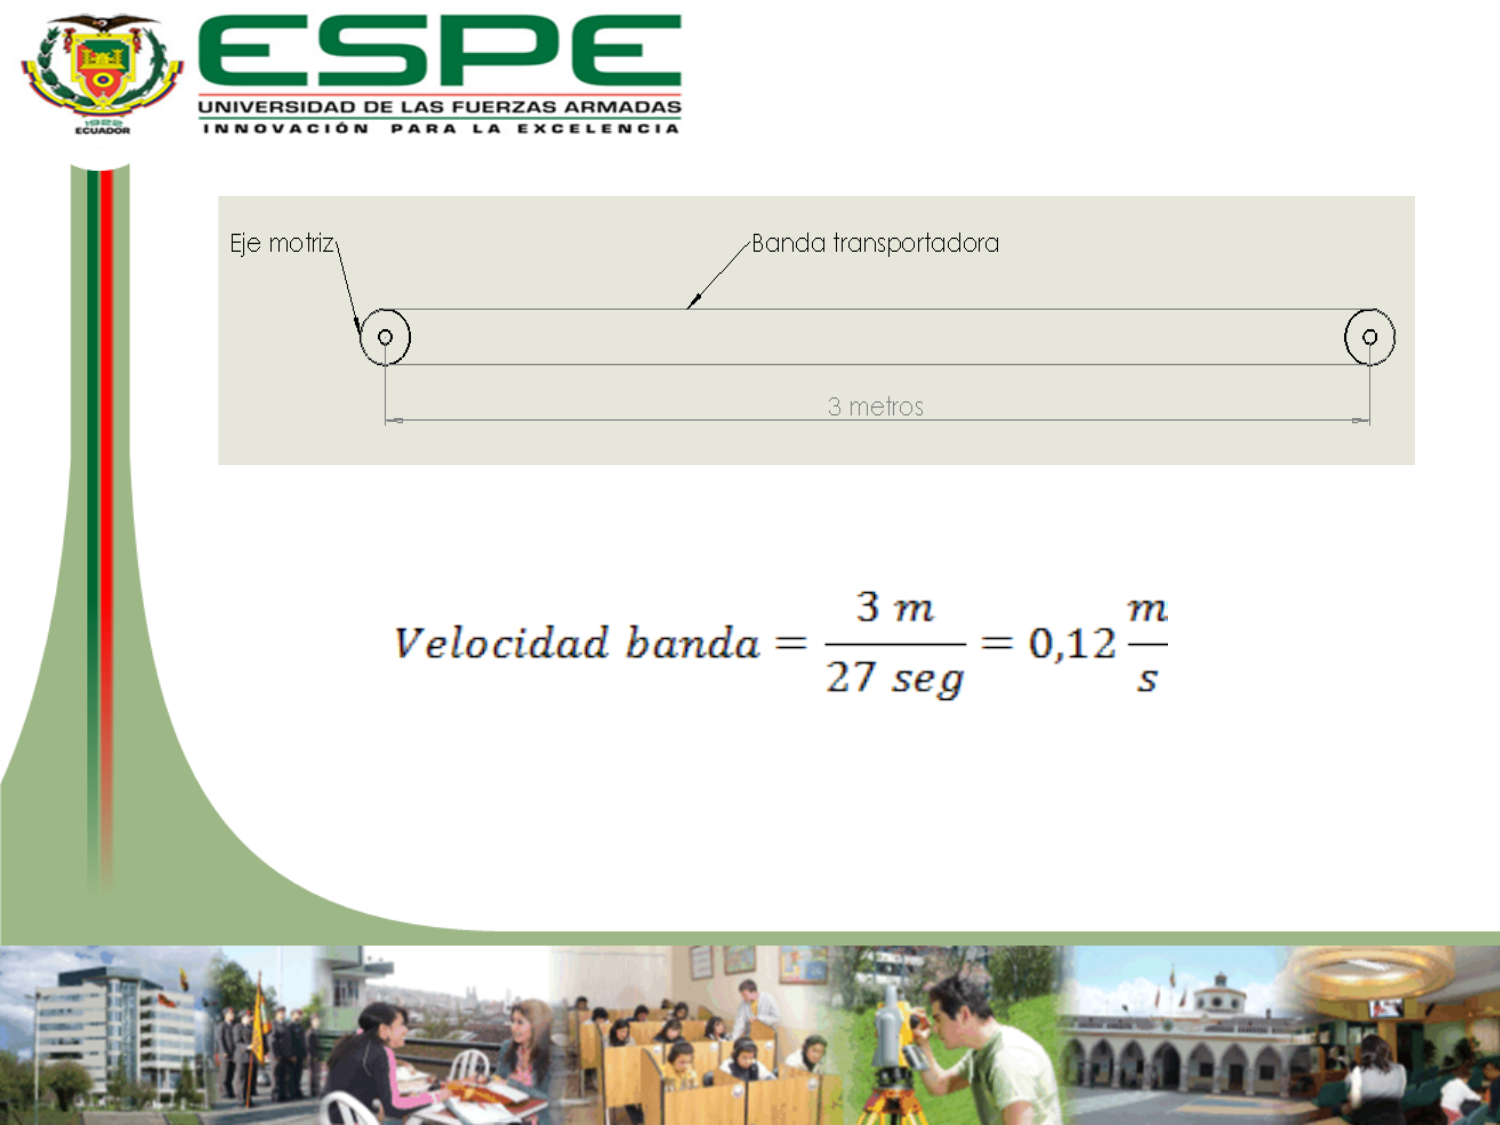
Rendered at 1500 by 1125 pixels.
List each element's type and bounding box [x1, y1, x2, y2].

picture [0, 1, 1500, 1125]
list [218, 196, 1416, 466]
